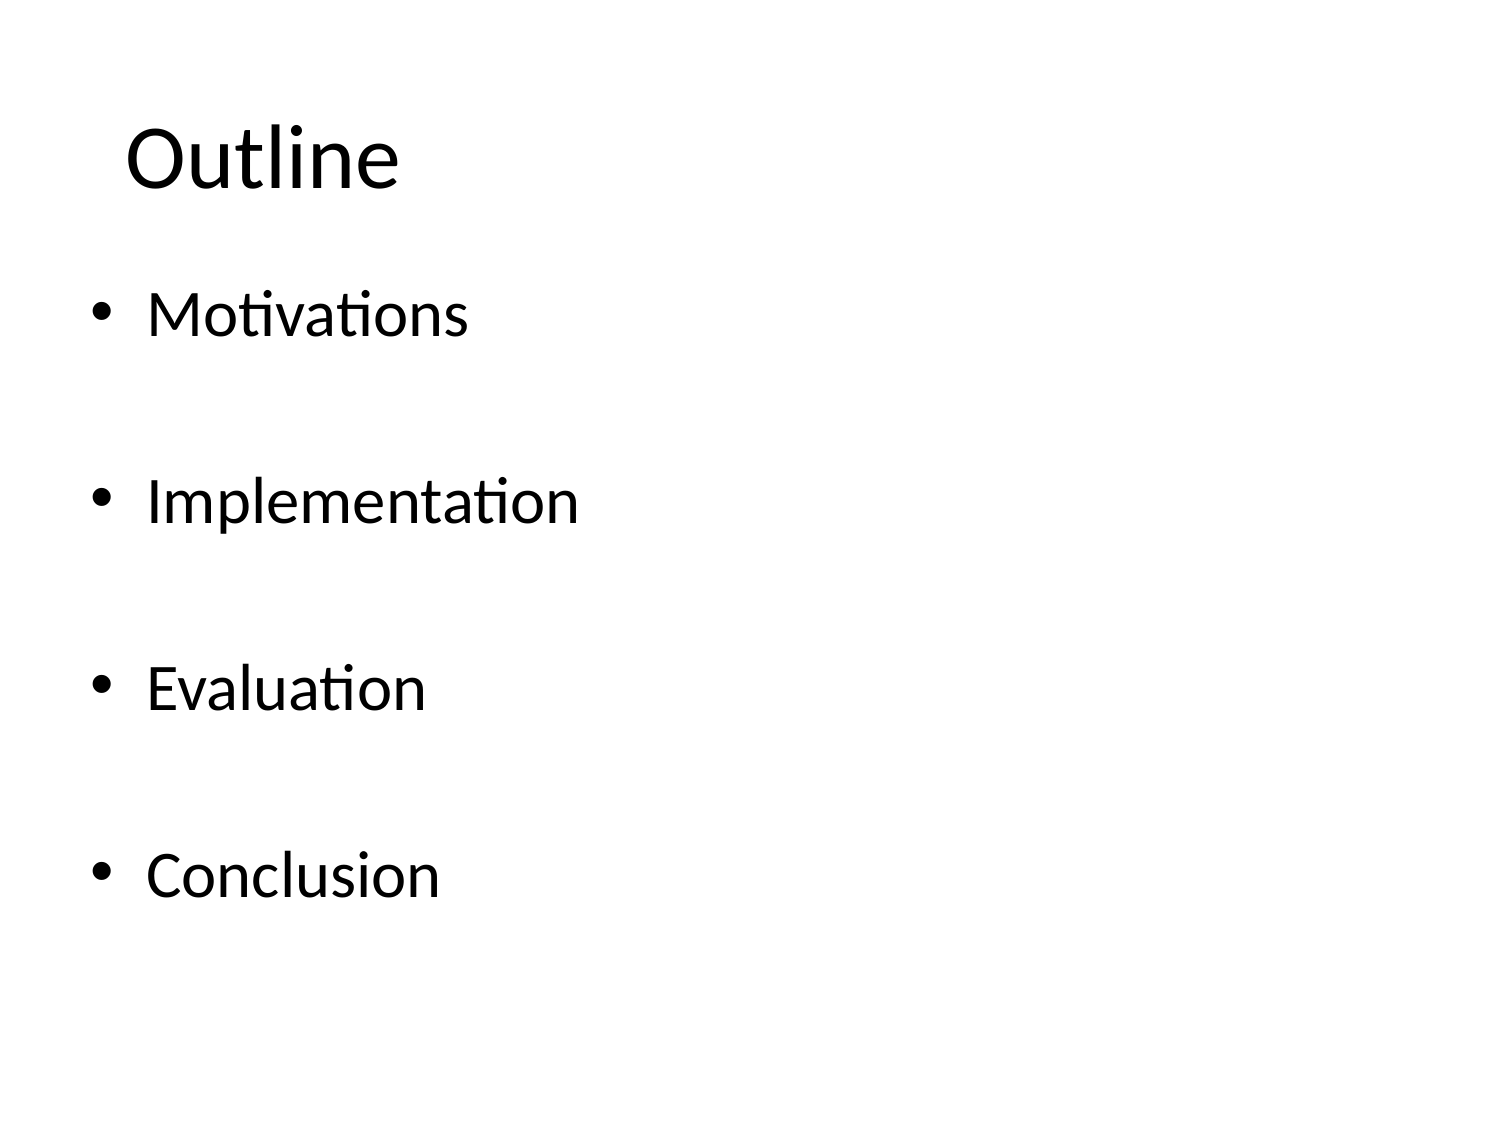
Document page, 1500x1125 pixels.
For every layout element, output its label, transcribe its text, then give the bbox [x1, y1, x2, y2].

list Motivations Implementation Evaluation Conclusion [75, 262, 1425, 1005]
title Outline [0, 58, 528, 247]
